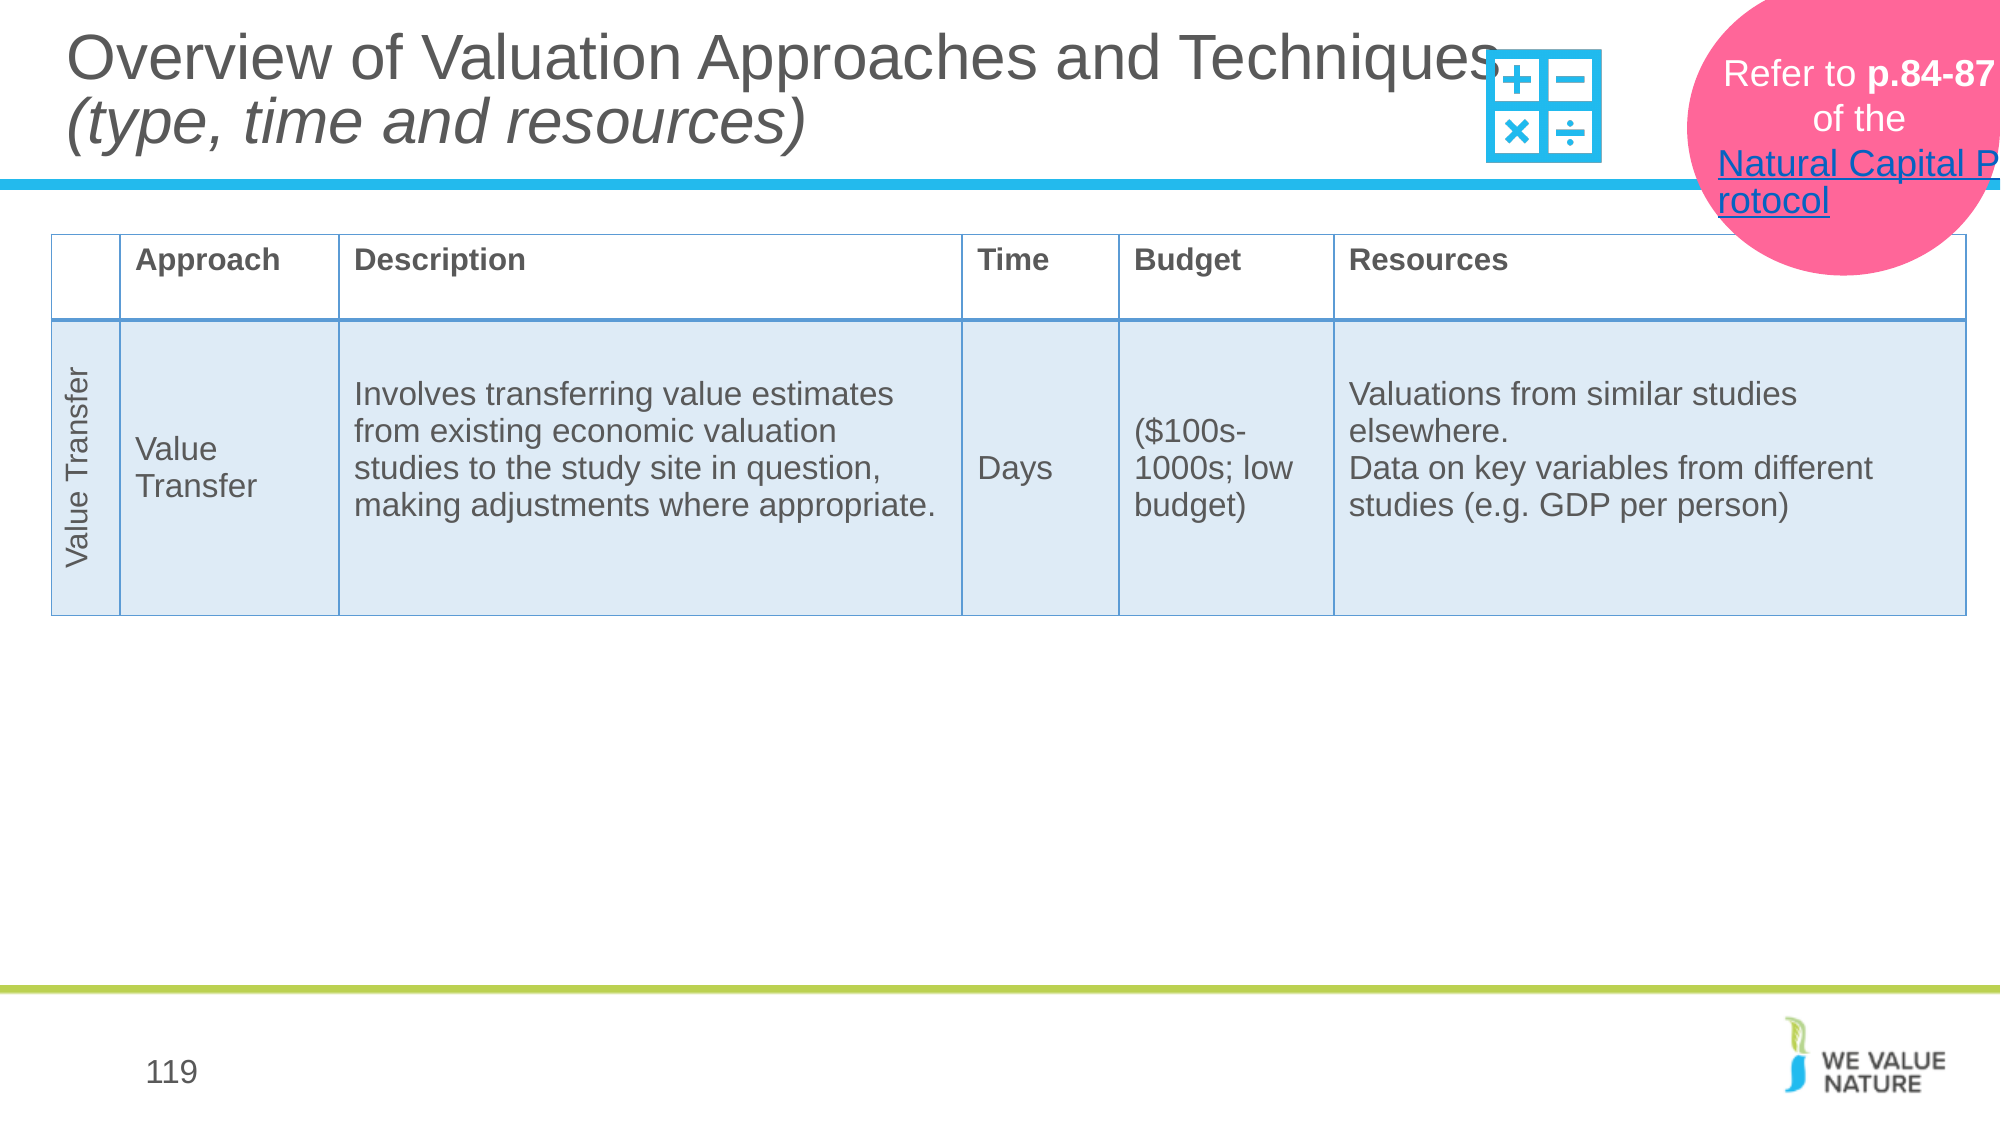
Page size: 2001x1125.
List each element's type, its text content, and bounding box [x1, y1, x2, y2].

text_box [1715, 0, 2000, 41]
table_cell Involves transferring value estimates from existing economic valuation studies to the study site in question, making adjustments where appropriate. [340, 322, 961, 615]
table_cell Value Transfer [52, 322, 119, 615]
table_cell Valuations from similar studies elsewhere. Data on key variables from different studies (e.g. GDP per person) [1335, 322, 1965, 615]
title Overview of Valuation Approaches and Techniques (type, time and resources) [51, 20, 1644, 165]
table_header Time [963, 235, 1118, 318]
text_box [1686, 62, 1986, 277]
table_cell ($100s-1000s; low budget) [1120, 322, 1333, 615]
picture [0, 32, 1699, 190]
table_cell Value Transfer [121, 322, 338, 615]
slide_number 119 [130, 1042, 581, 1103]
text_box Refer to p.84-87 of the Natural Capital Protocol [1702, 41, 2000, 192]
table_header [52, 235, 119, 318]
picture [0, 985, 2000, 1101]
table_header Approach [121, 235, 338, 318]
table_header Description [340, 235, 961, 318]
table_header Resources [1335, 235, 1965, 318]
table_cell Days [963, 322, 1118, 615]
table_header Budget [1120, 235, 1333, 318]
